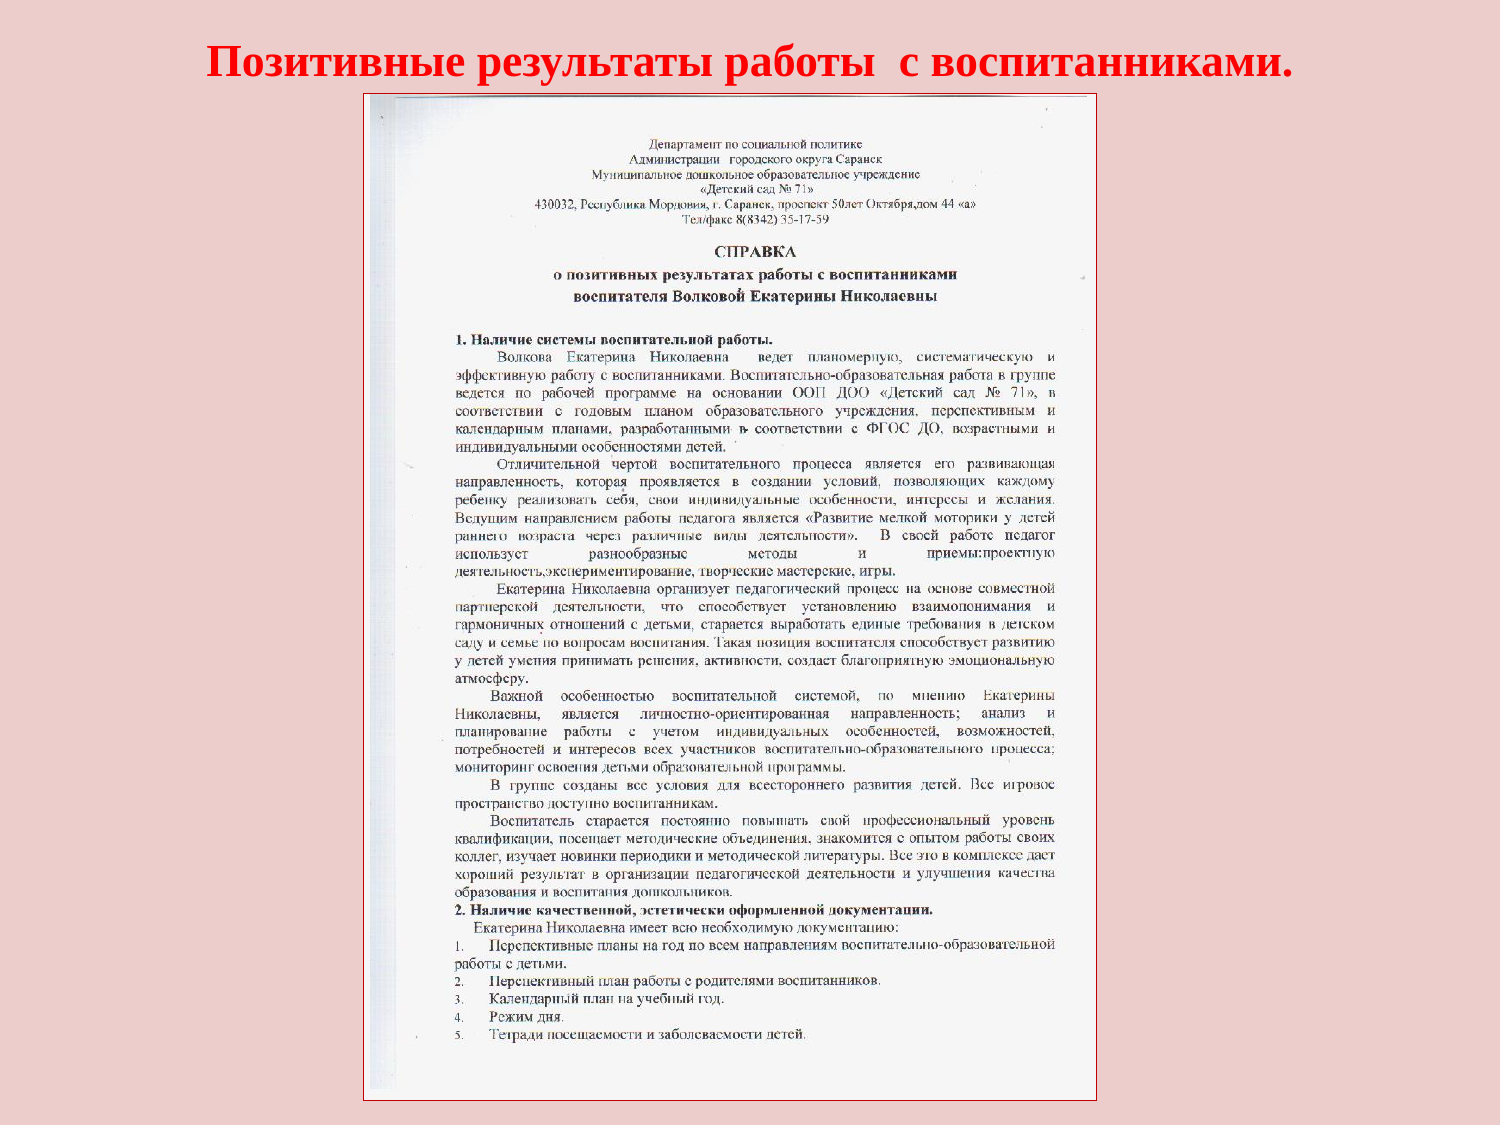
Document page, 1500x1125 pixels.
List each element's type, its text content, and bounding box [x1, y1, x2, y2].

title Позитивные результаты работы c воспитанниками. [75, 0, 1425, 118]
picture [363, 93, 1097, 1101]
